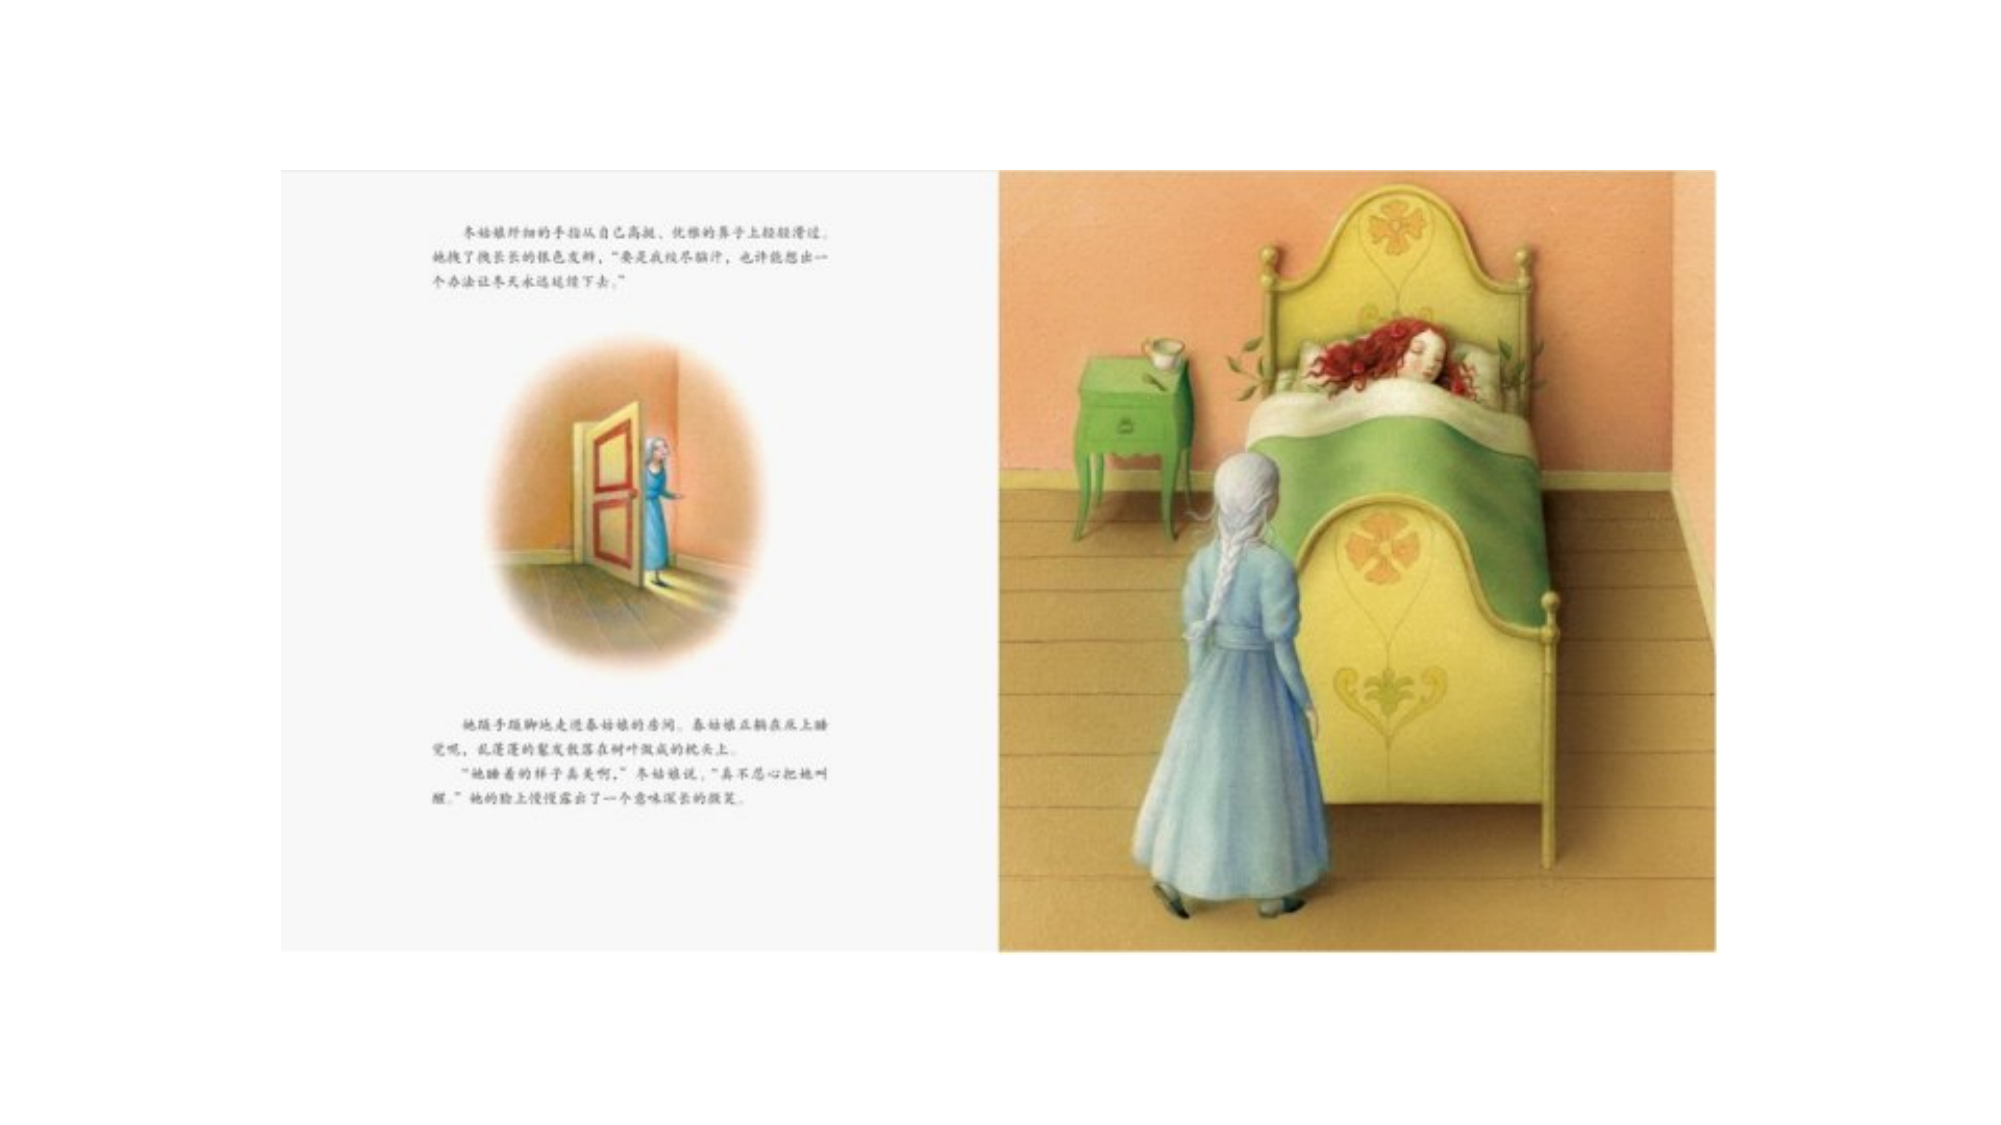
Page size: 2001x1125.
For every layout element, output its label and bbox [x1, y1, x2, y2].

picture [281, 170, 1719, 955]
